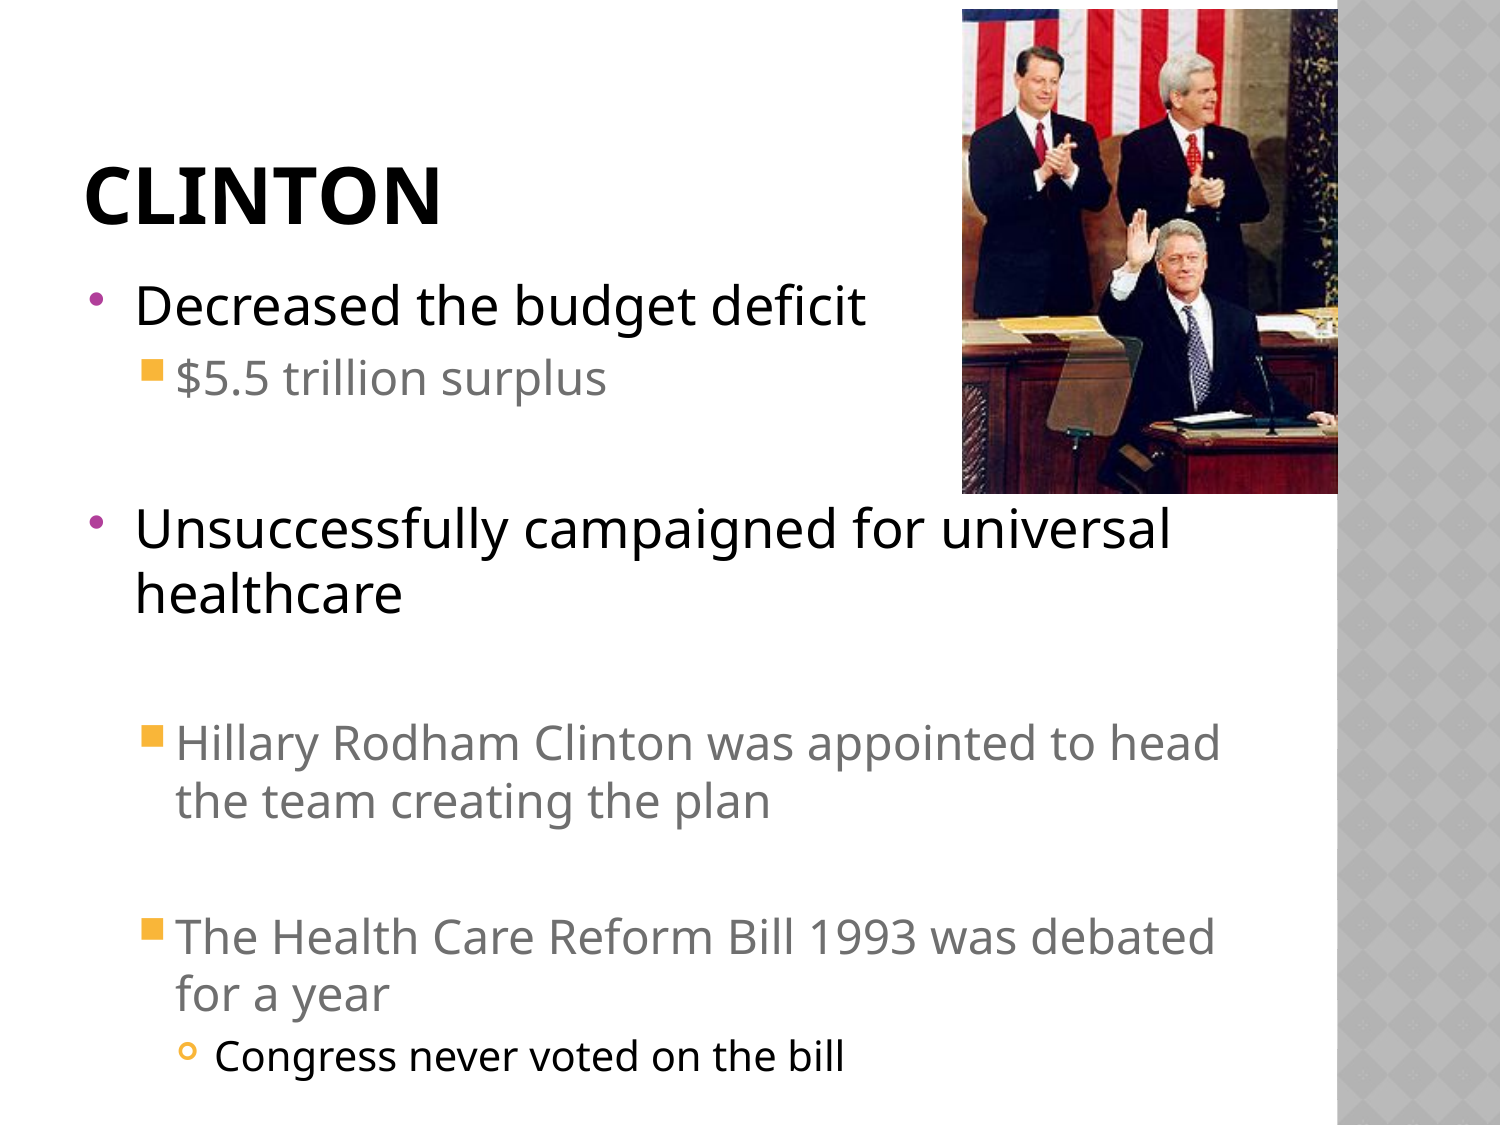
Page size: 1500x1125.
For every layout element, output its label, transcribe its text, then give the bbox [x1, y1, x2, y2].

picture [961, 9, 1338, 495]
title Clinton [75, 52, 956, 240]
list Decreased the budget deficit $5.5 trillion surplus Unsuccessfully campaigned for universal healthcare Hillary Rodham Clinton was appointed to head the team creating the plan The Health Care Reform Bill 1993 was debated for a year Congress never voted on the bill [75, 264, 1263, 1125]
